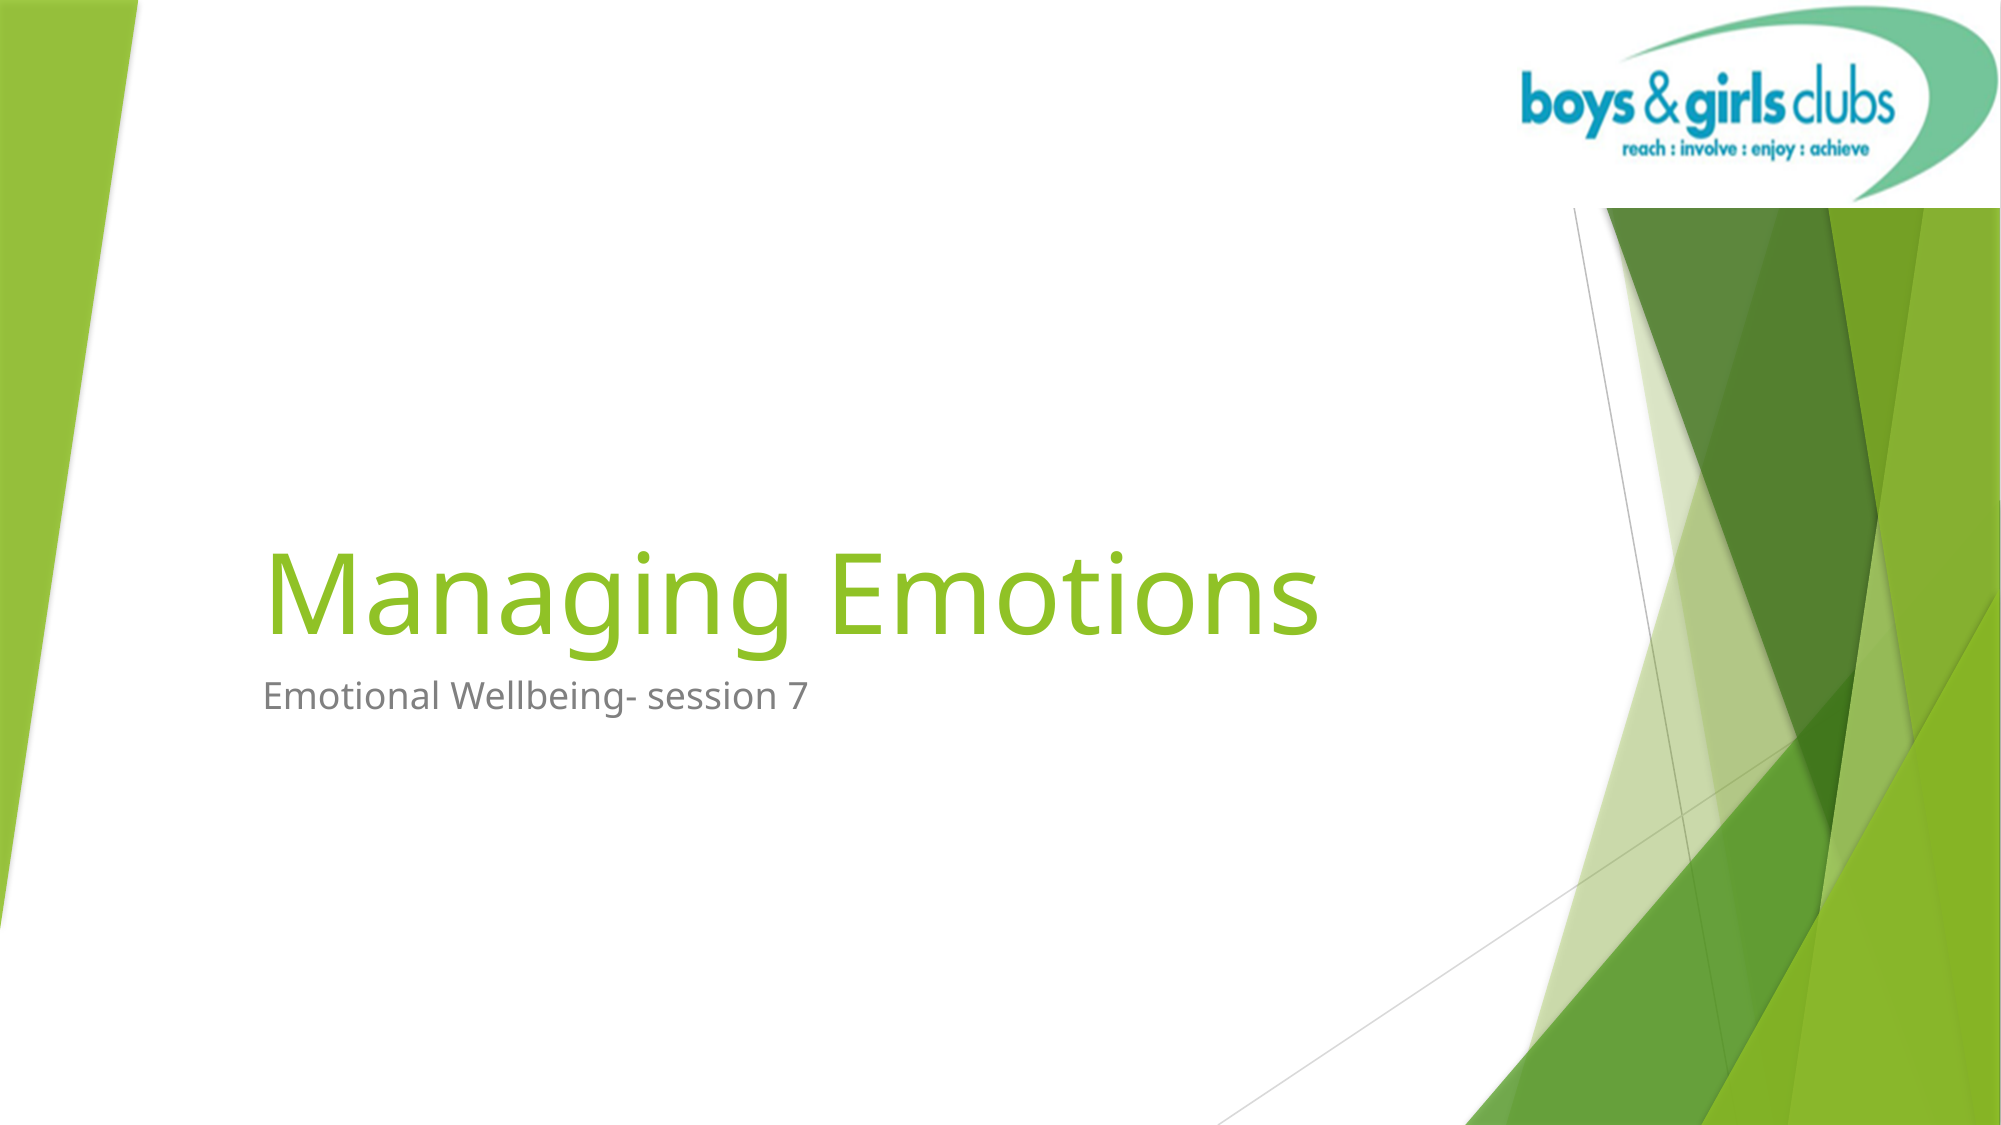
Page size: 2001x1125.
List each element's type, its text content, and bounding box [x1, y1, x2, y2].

subtitle Emotional Wellbeing- session 7 [247, 664, 1522, 845]
title Managing Emotions [247, 394, 1522, 664]
picture [1517, 0, 2000, 209]
